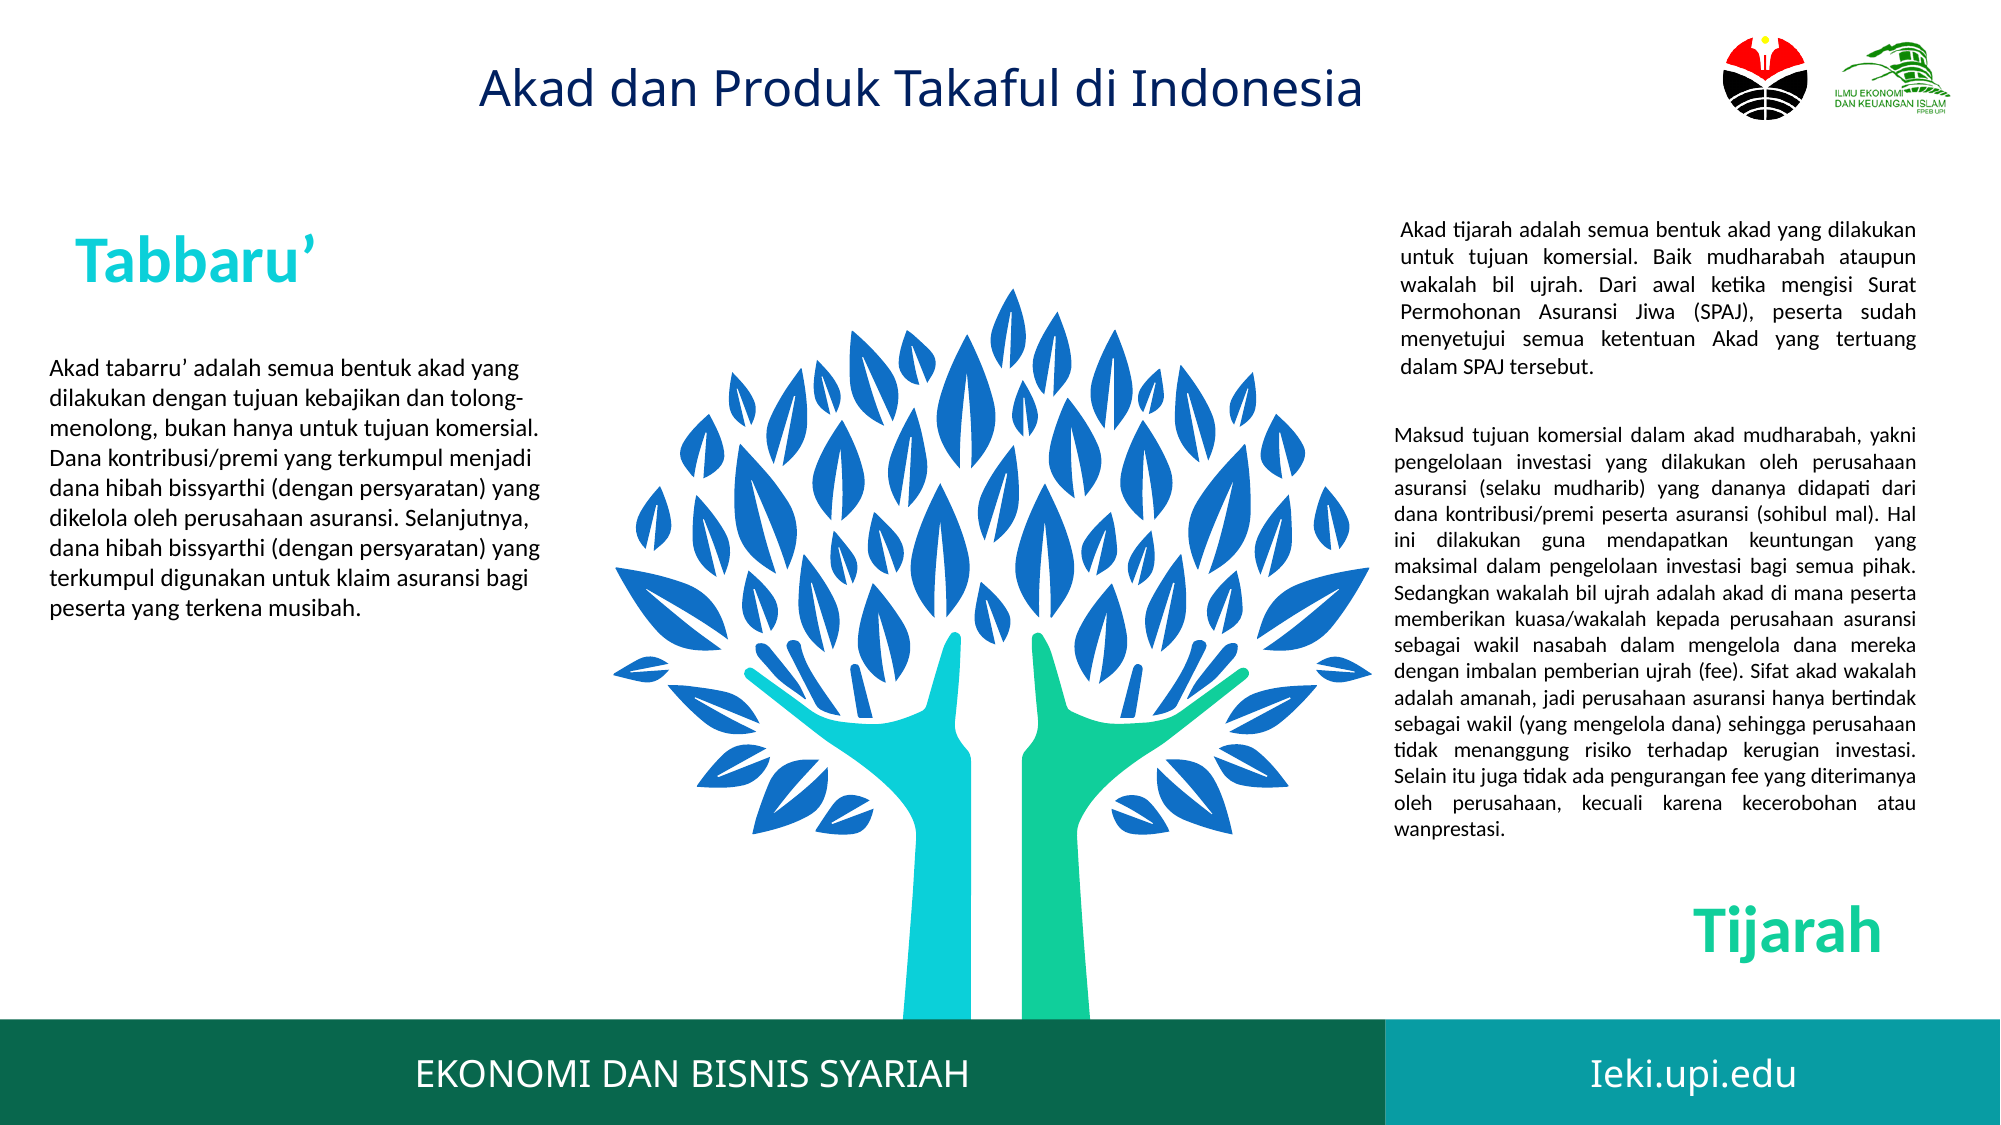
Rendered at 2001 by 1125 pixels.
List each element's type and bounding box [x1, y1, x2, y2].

text_box [613, 288, 1372, 835]
text_box [0, 28, 2000, 1125]
